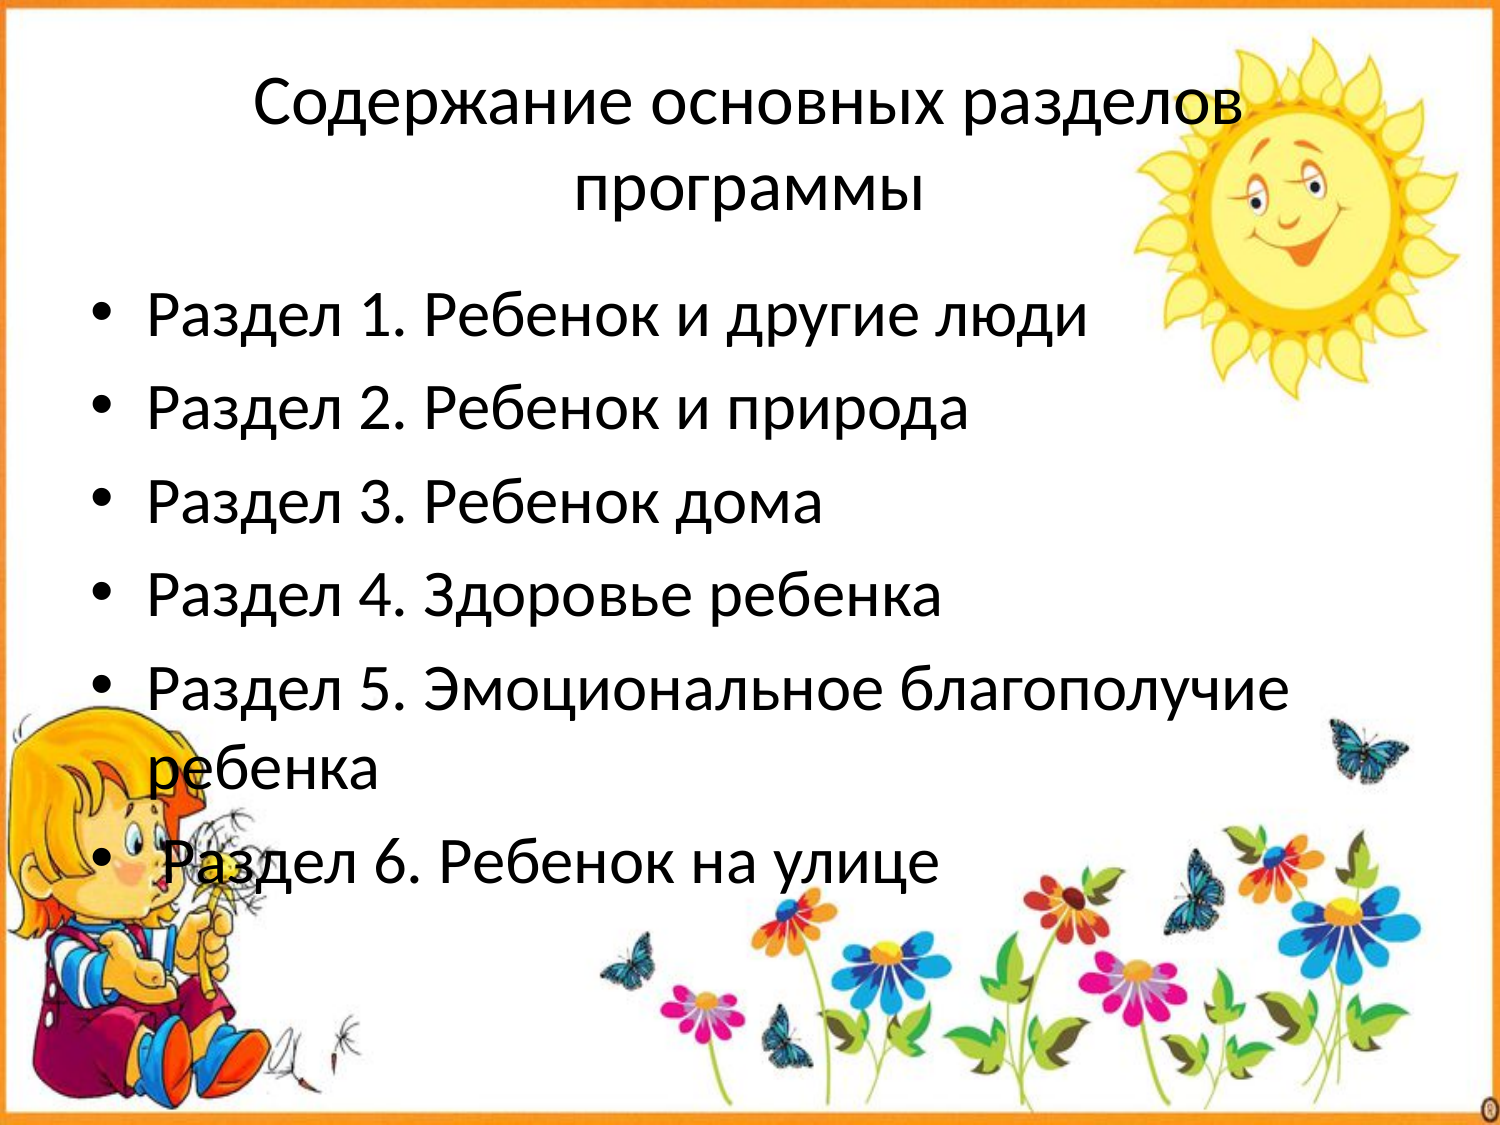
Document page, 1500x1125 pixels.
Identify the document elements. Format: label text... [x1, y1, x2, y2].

list Раздел 1. Ребенок и другие люди Раздел 2. Ребенок и природа Раздел 3. Ребенок дома Раздел 4. Здоровье ребенка Раздел 5. Эмоциональное благополучие ребенка Раздел 6. Ребенок на улице [75, 262, 1425, 1005]
title Содержание основных разделов программы [75, 45, 1425, 233]
picture [0, 0, 1500, 1125]
